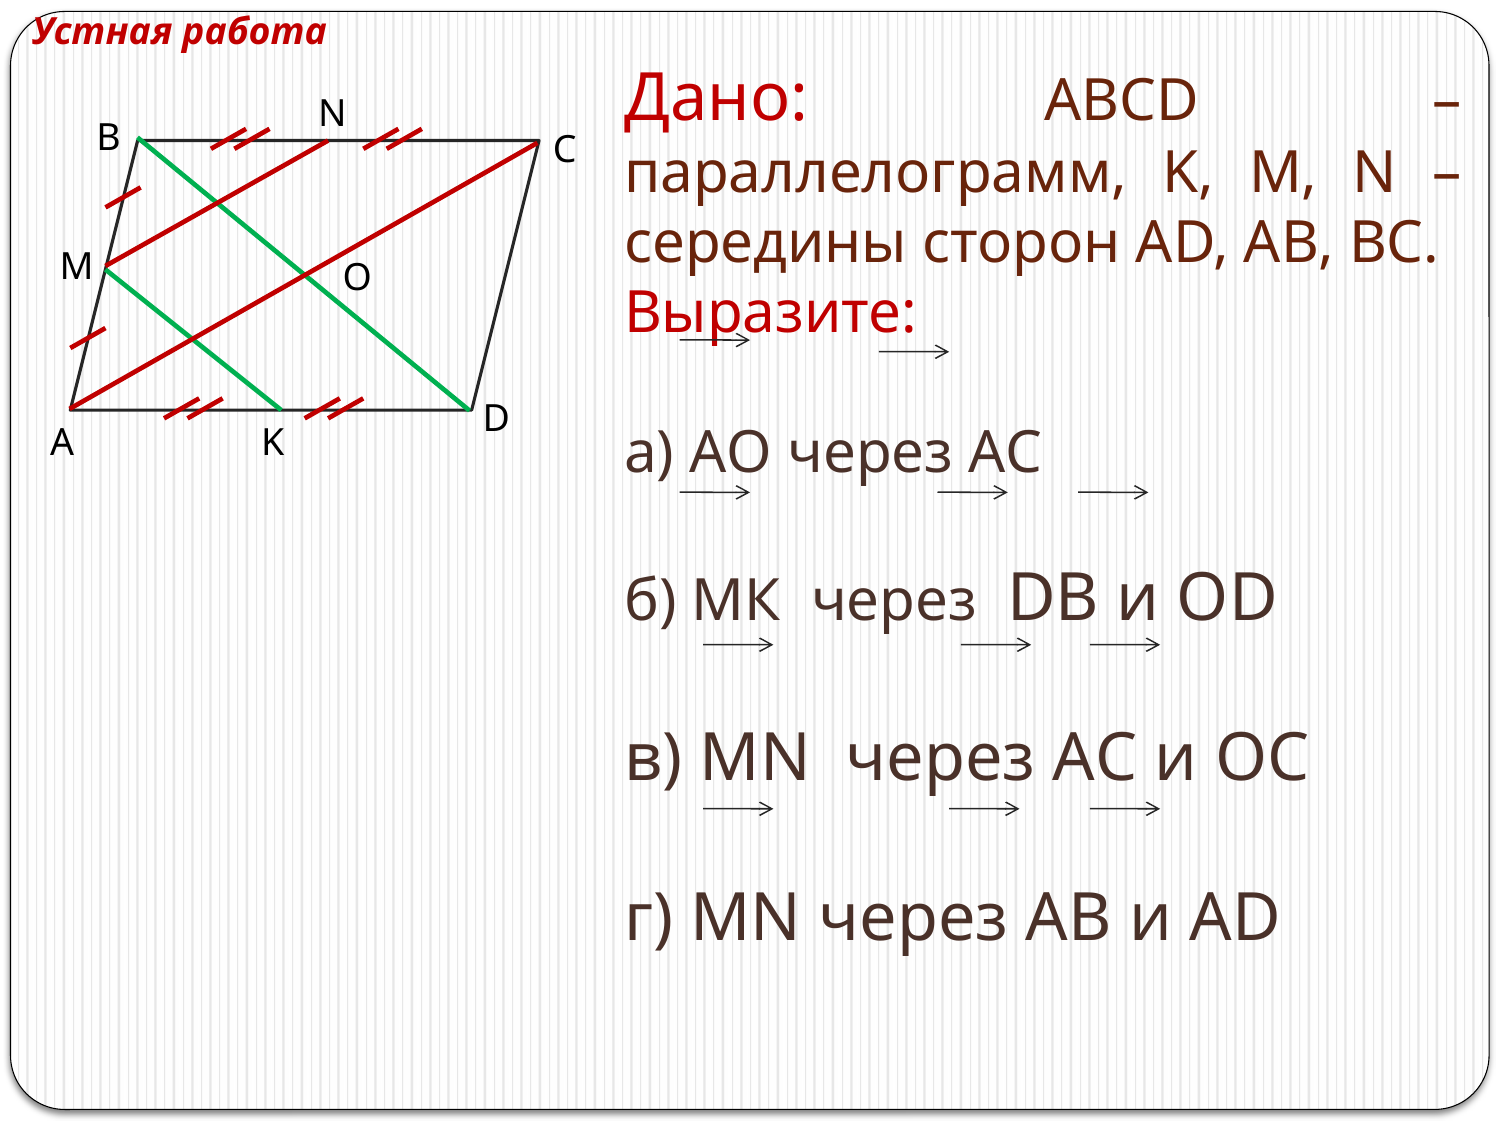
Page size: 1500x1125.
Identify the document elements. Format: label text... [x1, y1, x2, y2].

text_box N [303, 81, 362, 142]
text_box [341, 306, 467, 410]
text_box Устная работа [17, 0, 342, 60]
text_box [362, 128, 399, 150]
text_box Дано: ABCD – параллелограмм, K, M, N – середины сторон AD, AB, BC. Выразите: а) АО через АС б) МК через DВ и ОD в) МN через АС и ОС г) МN через АВ и АD [609, 46, 1477, 1042]
text_box [193, 340, 282, 410]
text_box [109, 205, 302, 337]
text_box [71, 341, 278, 412]
text_box [105, 186, 141, 209]
text_box [187, 397, 224, 420]
text_box А [35, 410, 89, 470]
text_box [217, 203, 305, 275]
text_box [354, 142, 538, 246]
text_box [305, 275, 327, 295]
text_box [195, 277, 467, 412]
text_box С [538, 117, 592, 177]
text_box В [81, 105, 136, 166]
text_box [136, 136, 217, 203]
text_box [345, 144, 538, 406]
text_box [386, 128, 423, 150]
text_box [142, 139, 322, 201]
text_box O [327, 246, 387, 306]
text_box [163, 397, 200, 420]
text_box [109, 142, 328, 265]
text_box [69, 275, 189, 407]
text_box [210, 128, 247, 150]
text_box D [467, 386, 525, 447]
text_box [69, 327, 106, 349]
text_box [234, 128, 270, 150]
text_box [109, 271, 192, 339]
text_box [308, 264, 327, 291]
text_box [109, 139, 214, 262]
text_box [69, 261, 327, 410]
text_box [327, 397, 364, 420]
text_box K [246, 410, 300, 470]
text_box M [44, 234, 109, 295]
text_box [220, 139, 538, 273]
text_box [304, 397, 341, 420]
